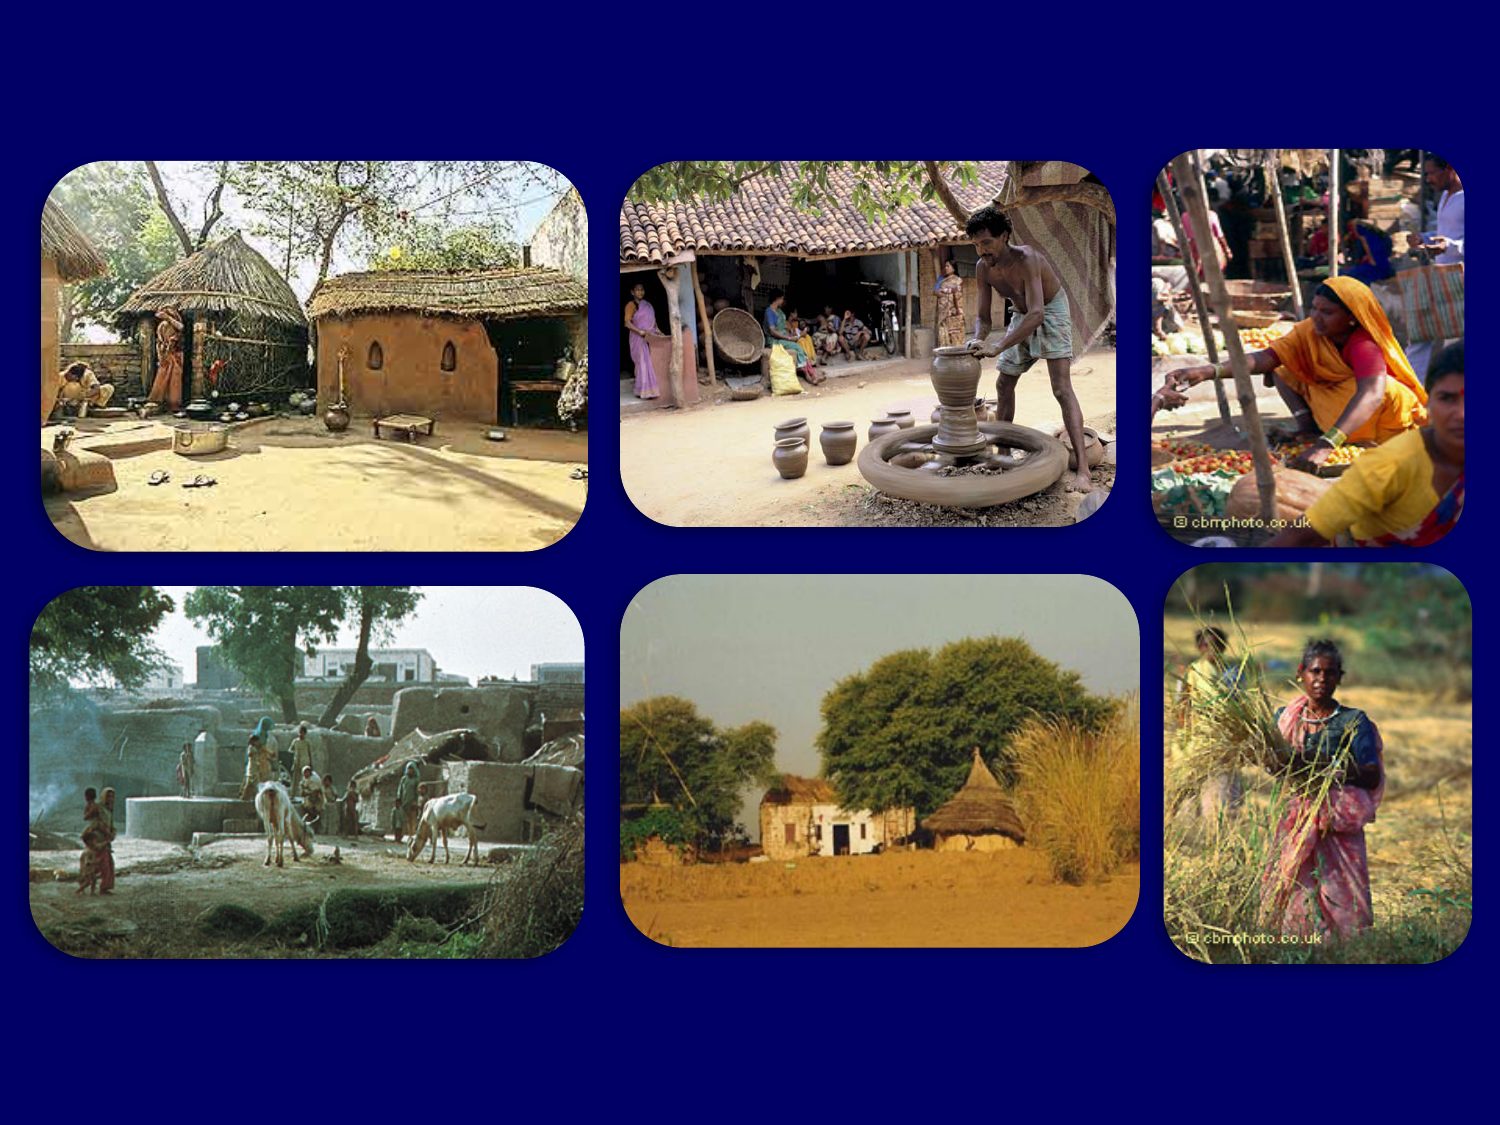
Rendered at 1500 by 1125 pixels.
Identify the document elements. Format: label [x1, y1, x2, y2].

picture [1151, 148, 1465, 548]
picture [40, 160, 589, 552]
picture [619, 573, 1141, 948]
picture [619, 160, 1117, 528]
picture [29, 585, 585, 959]
picture [1163, 562, 1473, 965]
